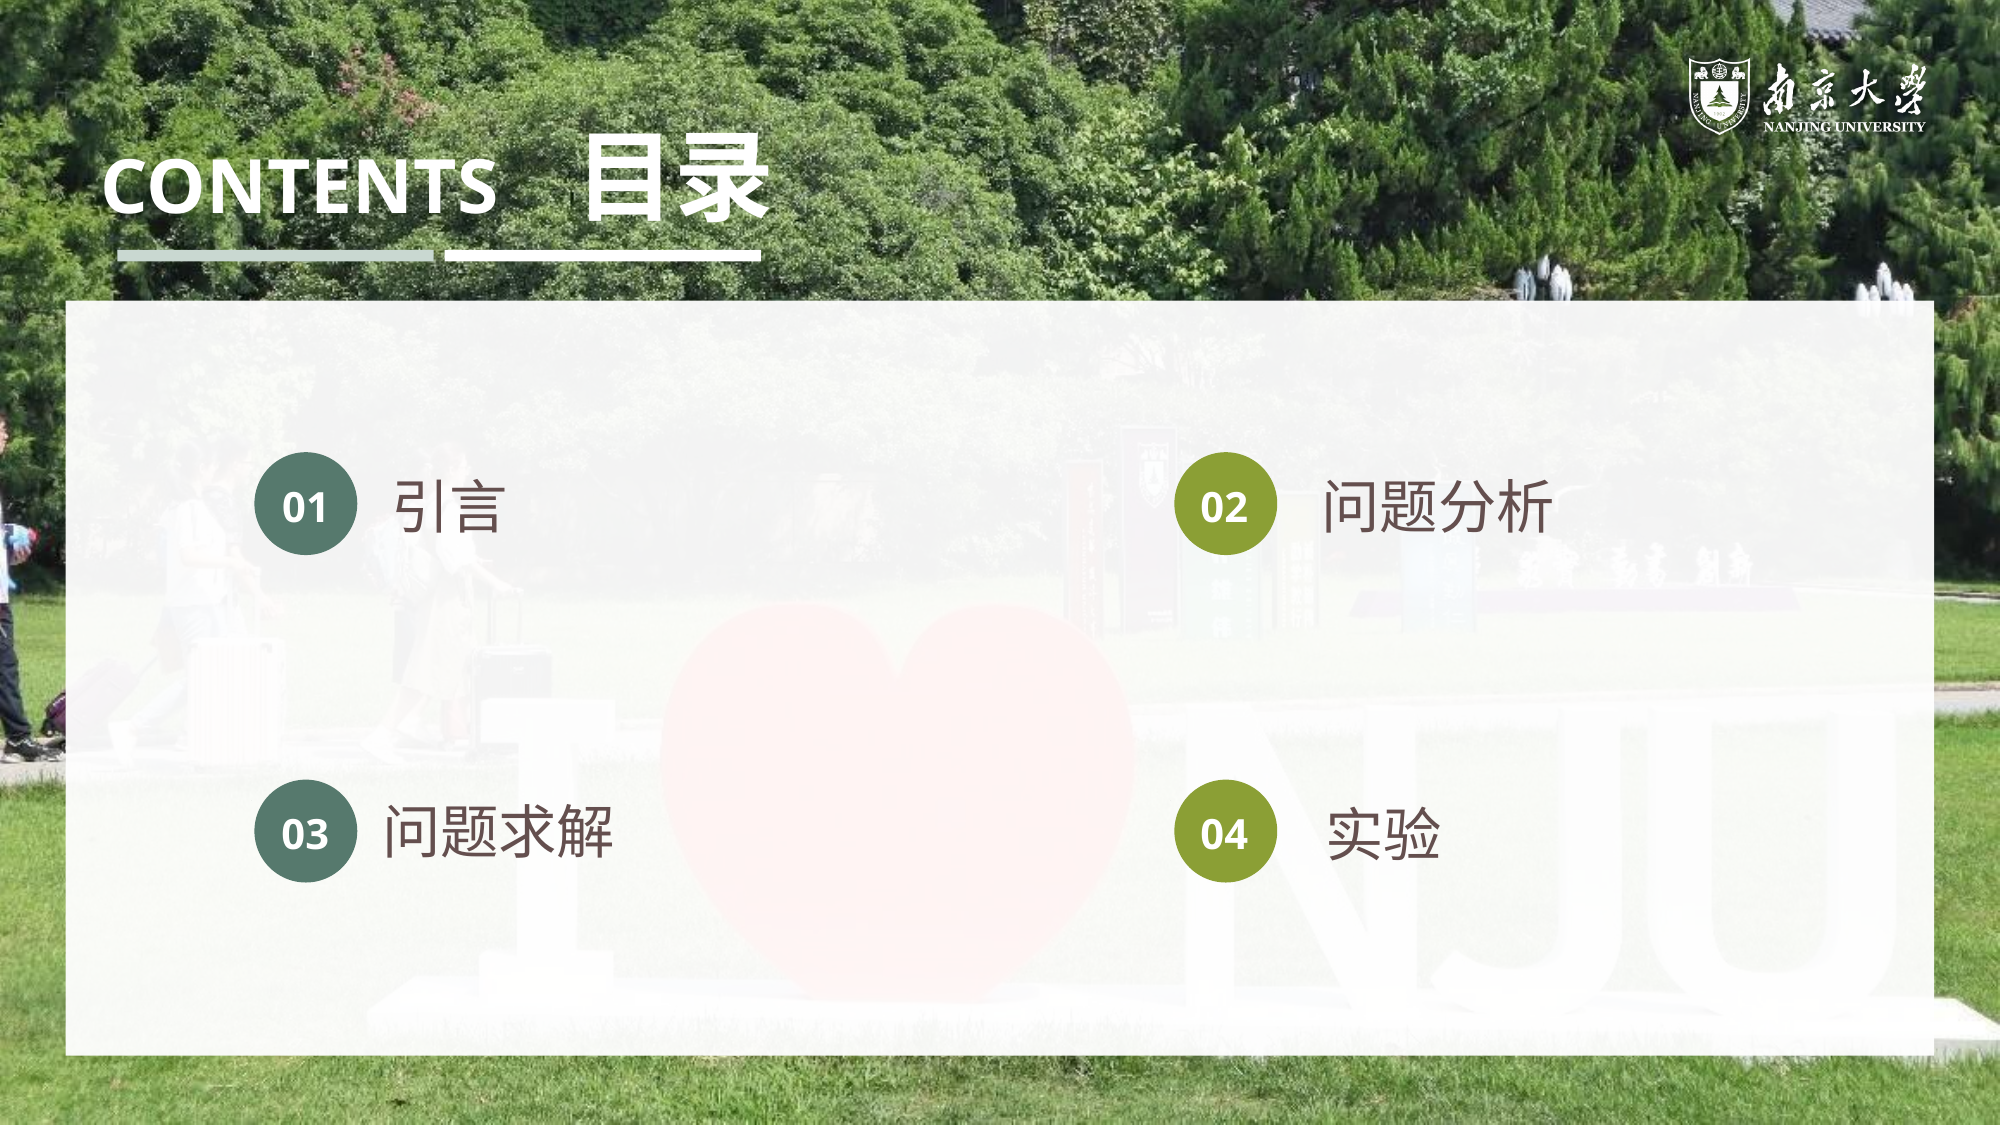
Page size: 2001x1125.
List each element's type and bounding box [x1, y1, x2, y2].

text_box [117, 249, 761, 262]
picture [0, 0, 2000, 1125]
